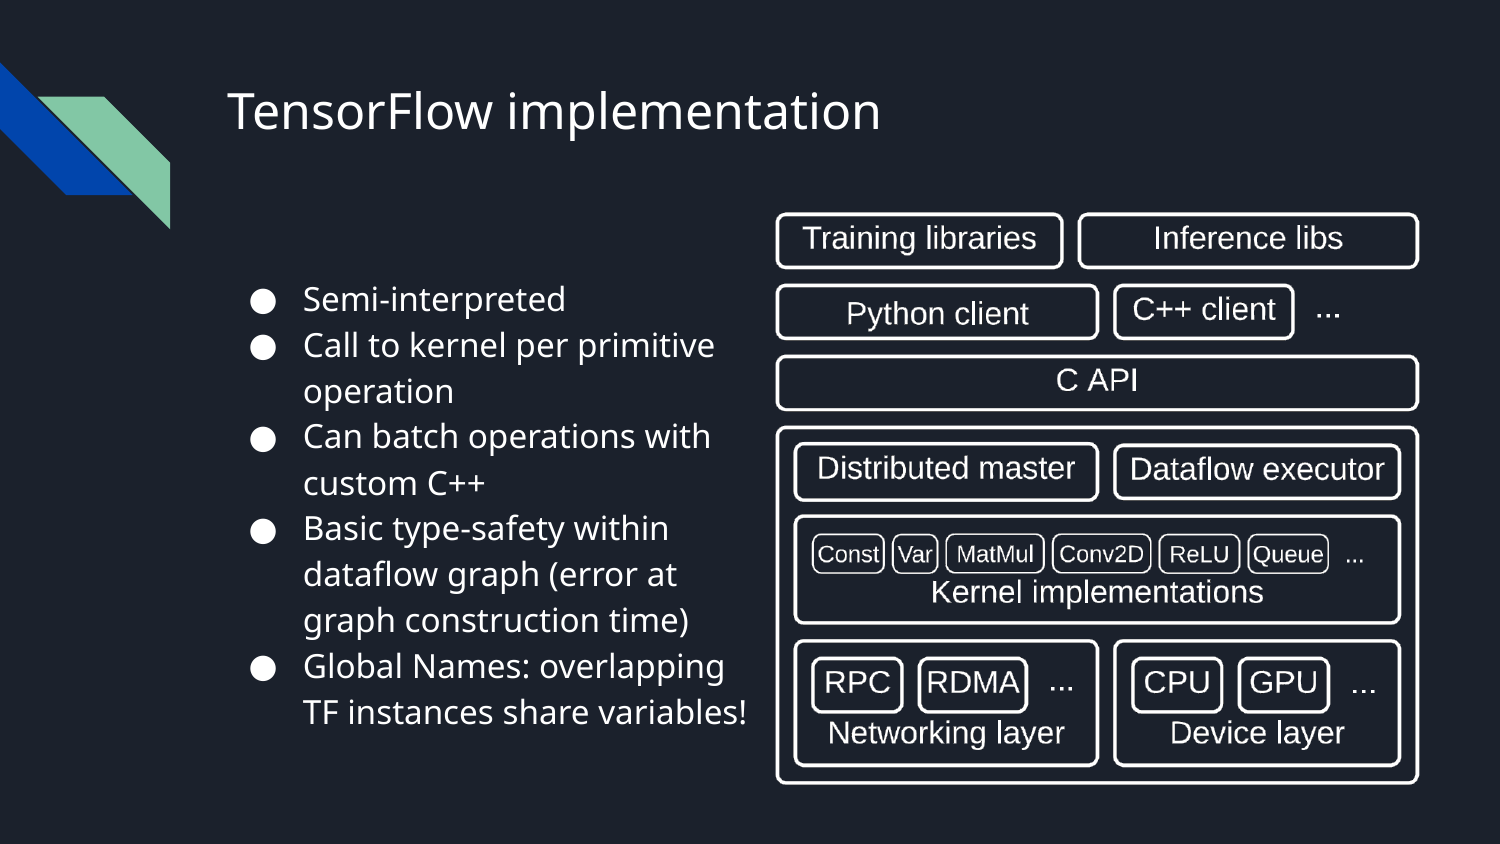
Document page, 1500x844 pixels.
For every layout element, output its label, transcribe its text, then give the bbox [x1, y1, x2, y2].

title TensorFlow implementation [212, 64, 1368, 215]
list Semi-interpreted Call to kernel per primitive operation Can batch operations with custom C++ Basic type-safety within dataflow graph (error at graph construction time) Global Names: overlapping TF instances share variables! [212, 257, 765, 735]
picture [770, 206, 1422, 786]
